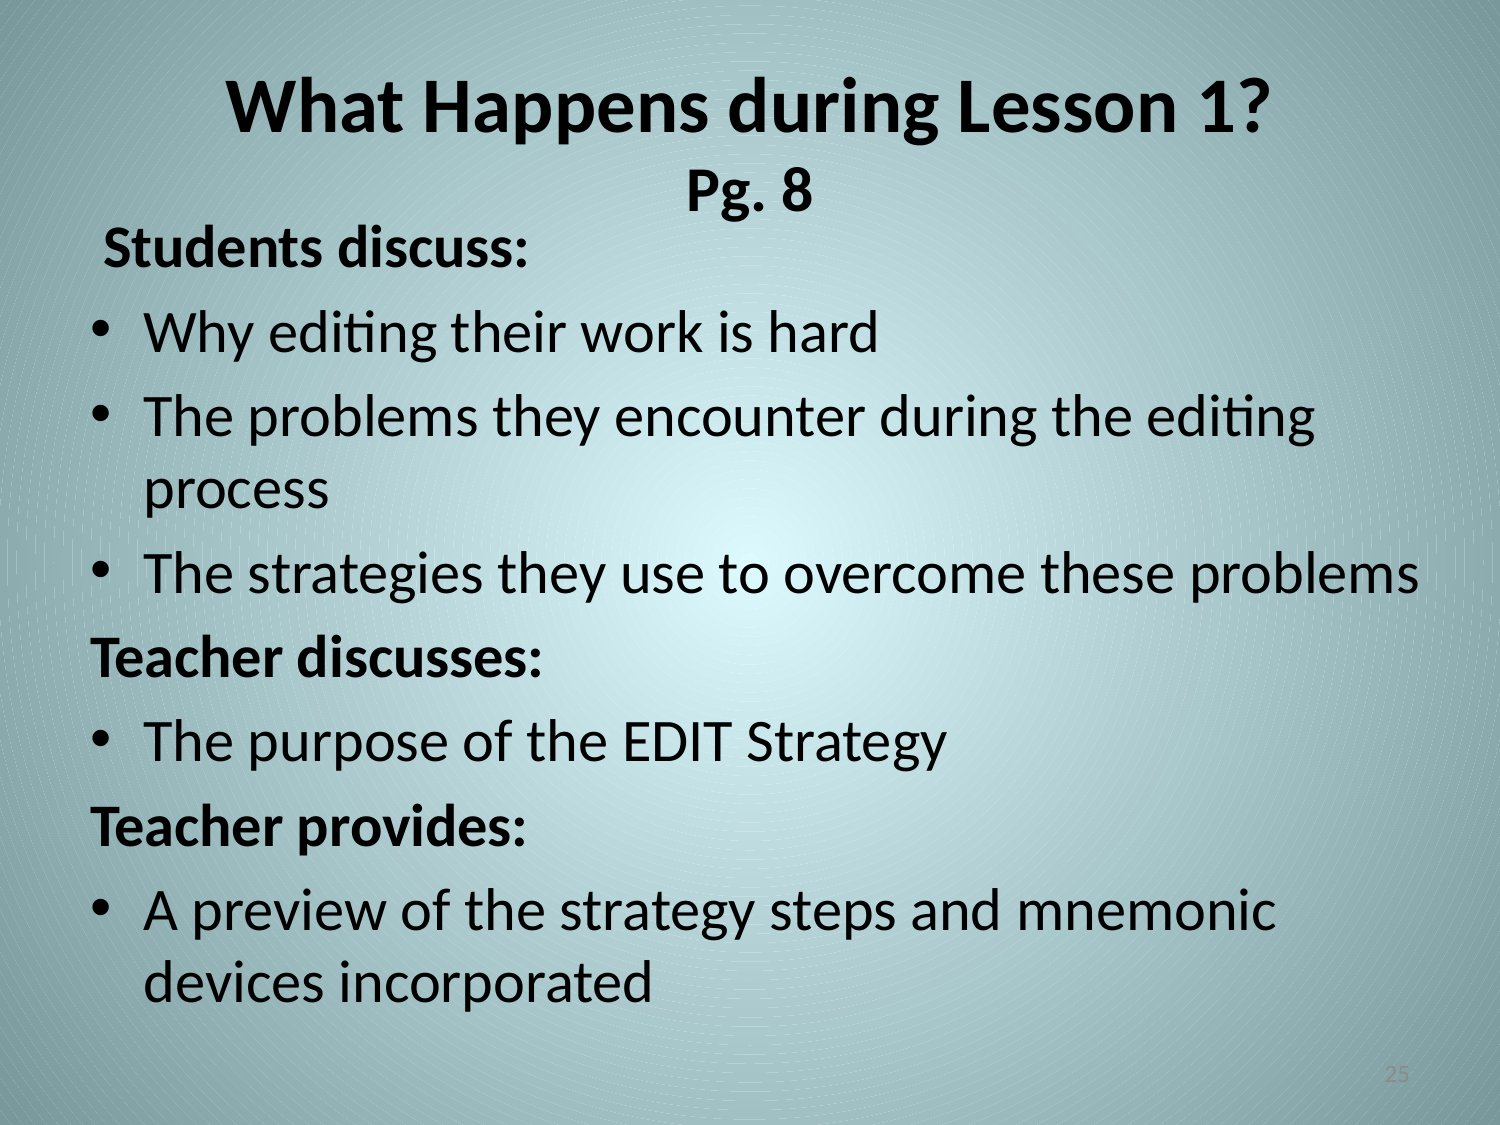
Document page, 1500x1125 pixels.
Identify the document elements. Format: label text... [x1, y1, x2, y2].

title What Happens during Lesson 1? Pg. 8 [75, 45, 1425, 200]
list Students discuss: Why editing their work is hard The problems they encounter during the editing process The strategies they use to overcome these problems Teacher discusses: The purpose of the EDIT Strategy Teacher provides: A preview of the strategy steps and mnemonic devices incorporated [75, 200, 1450, 1103]
slide_number 25 [1074, 1042, 1425, 1103]
